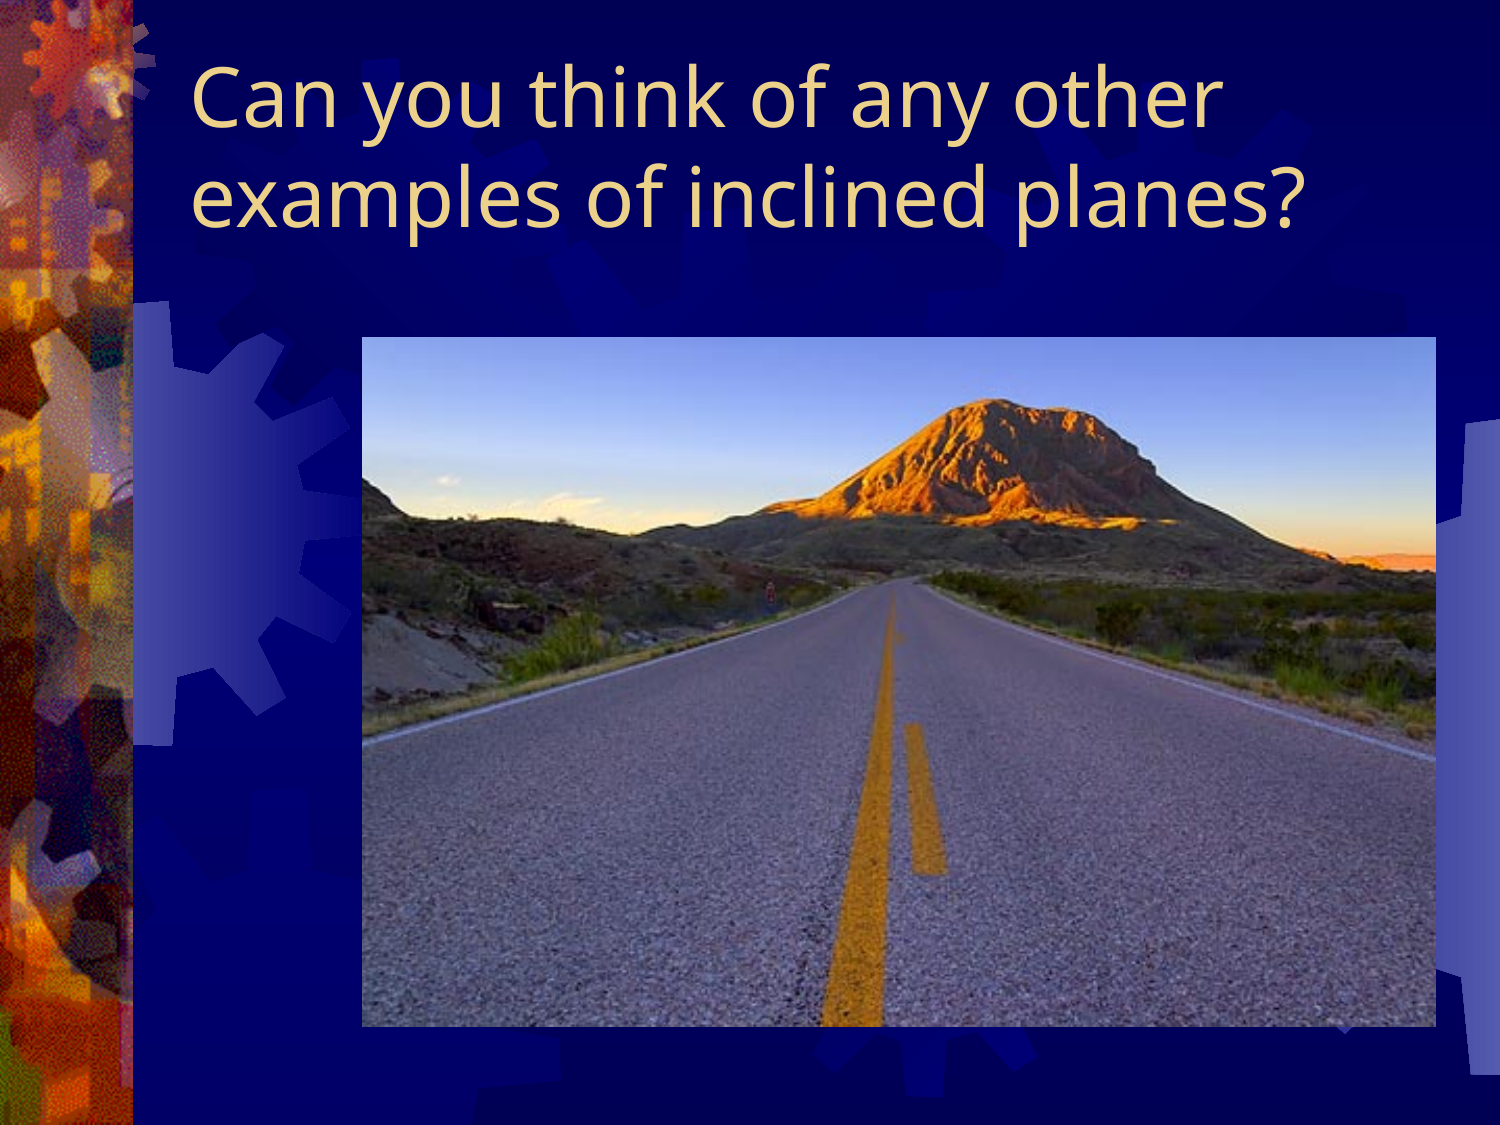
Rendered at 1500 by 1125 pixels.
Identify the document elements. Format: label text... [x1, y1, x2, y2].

picture [0, 0, 133, 1125]
picture [362, 337, 1436, 1028]
title Can you think of any other examples of inclined planes? [174, 49, 1451, 238]
